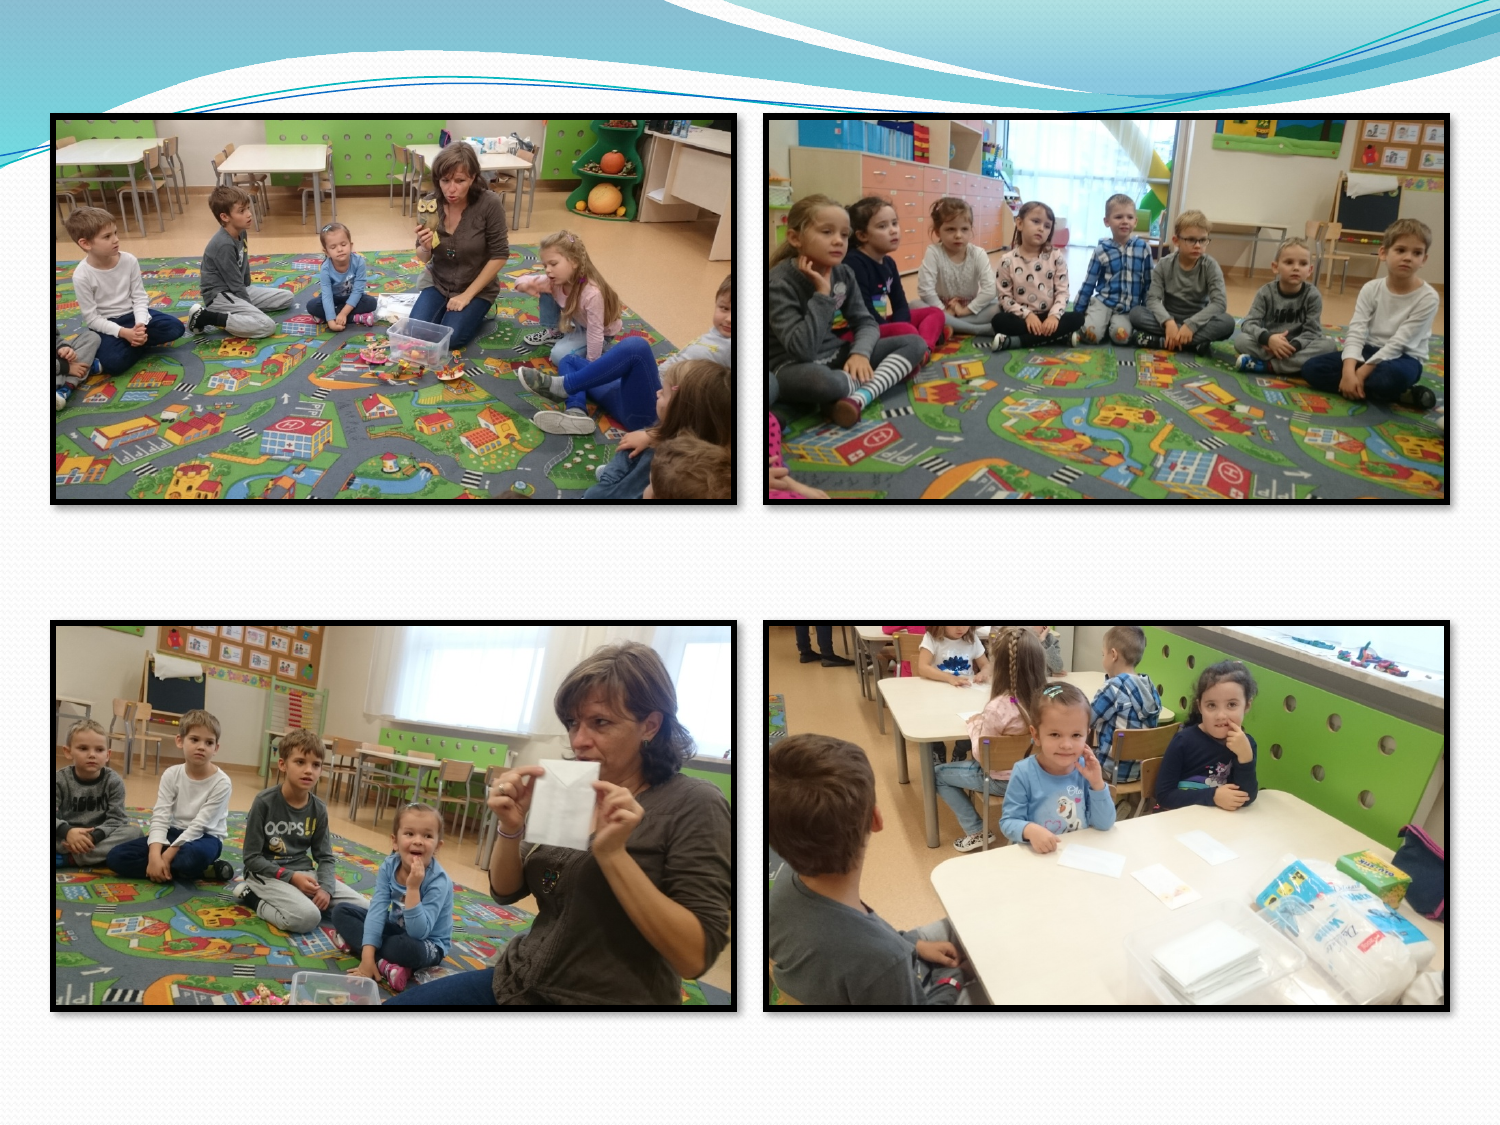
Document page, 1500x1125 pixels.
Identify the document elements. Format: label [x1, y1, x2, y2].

picture [768, 625, 1444, 1006]
picture [55, 625, 732, 1006]
picture [55, 119, 732, 500]
picture [768, 119, 1444, 500]
